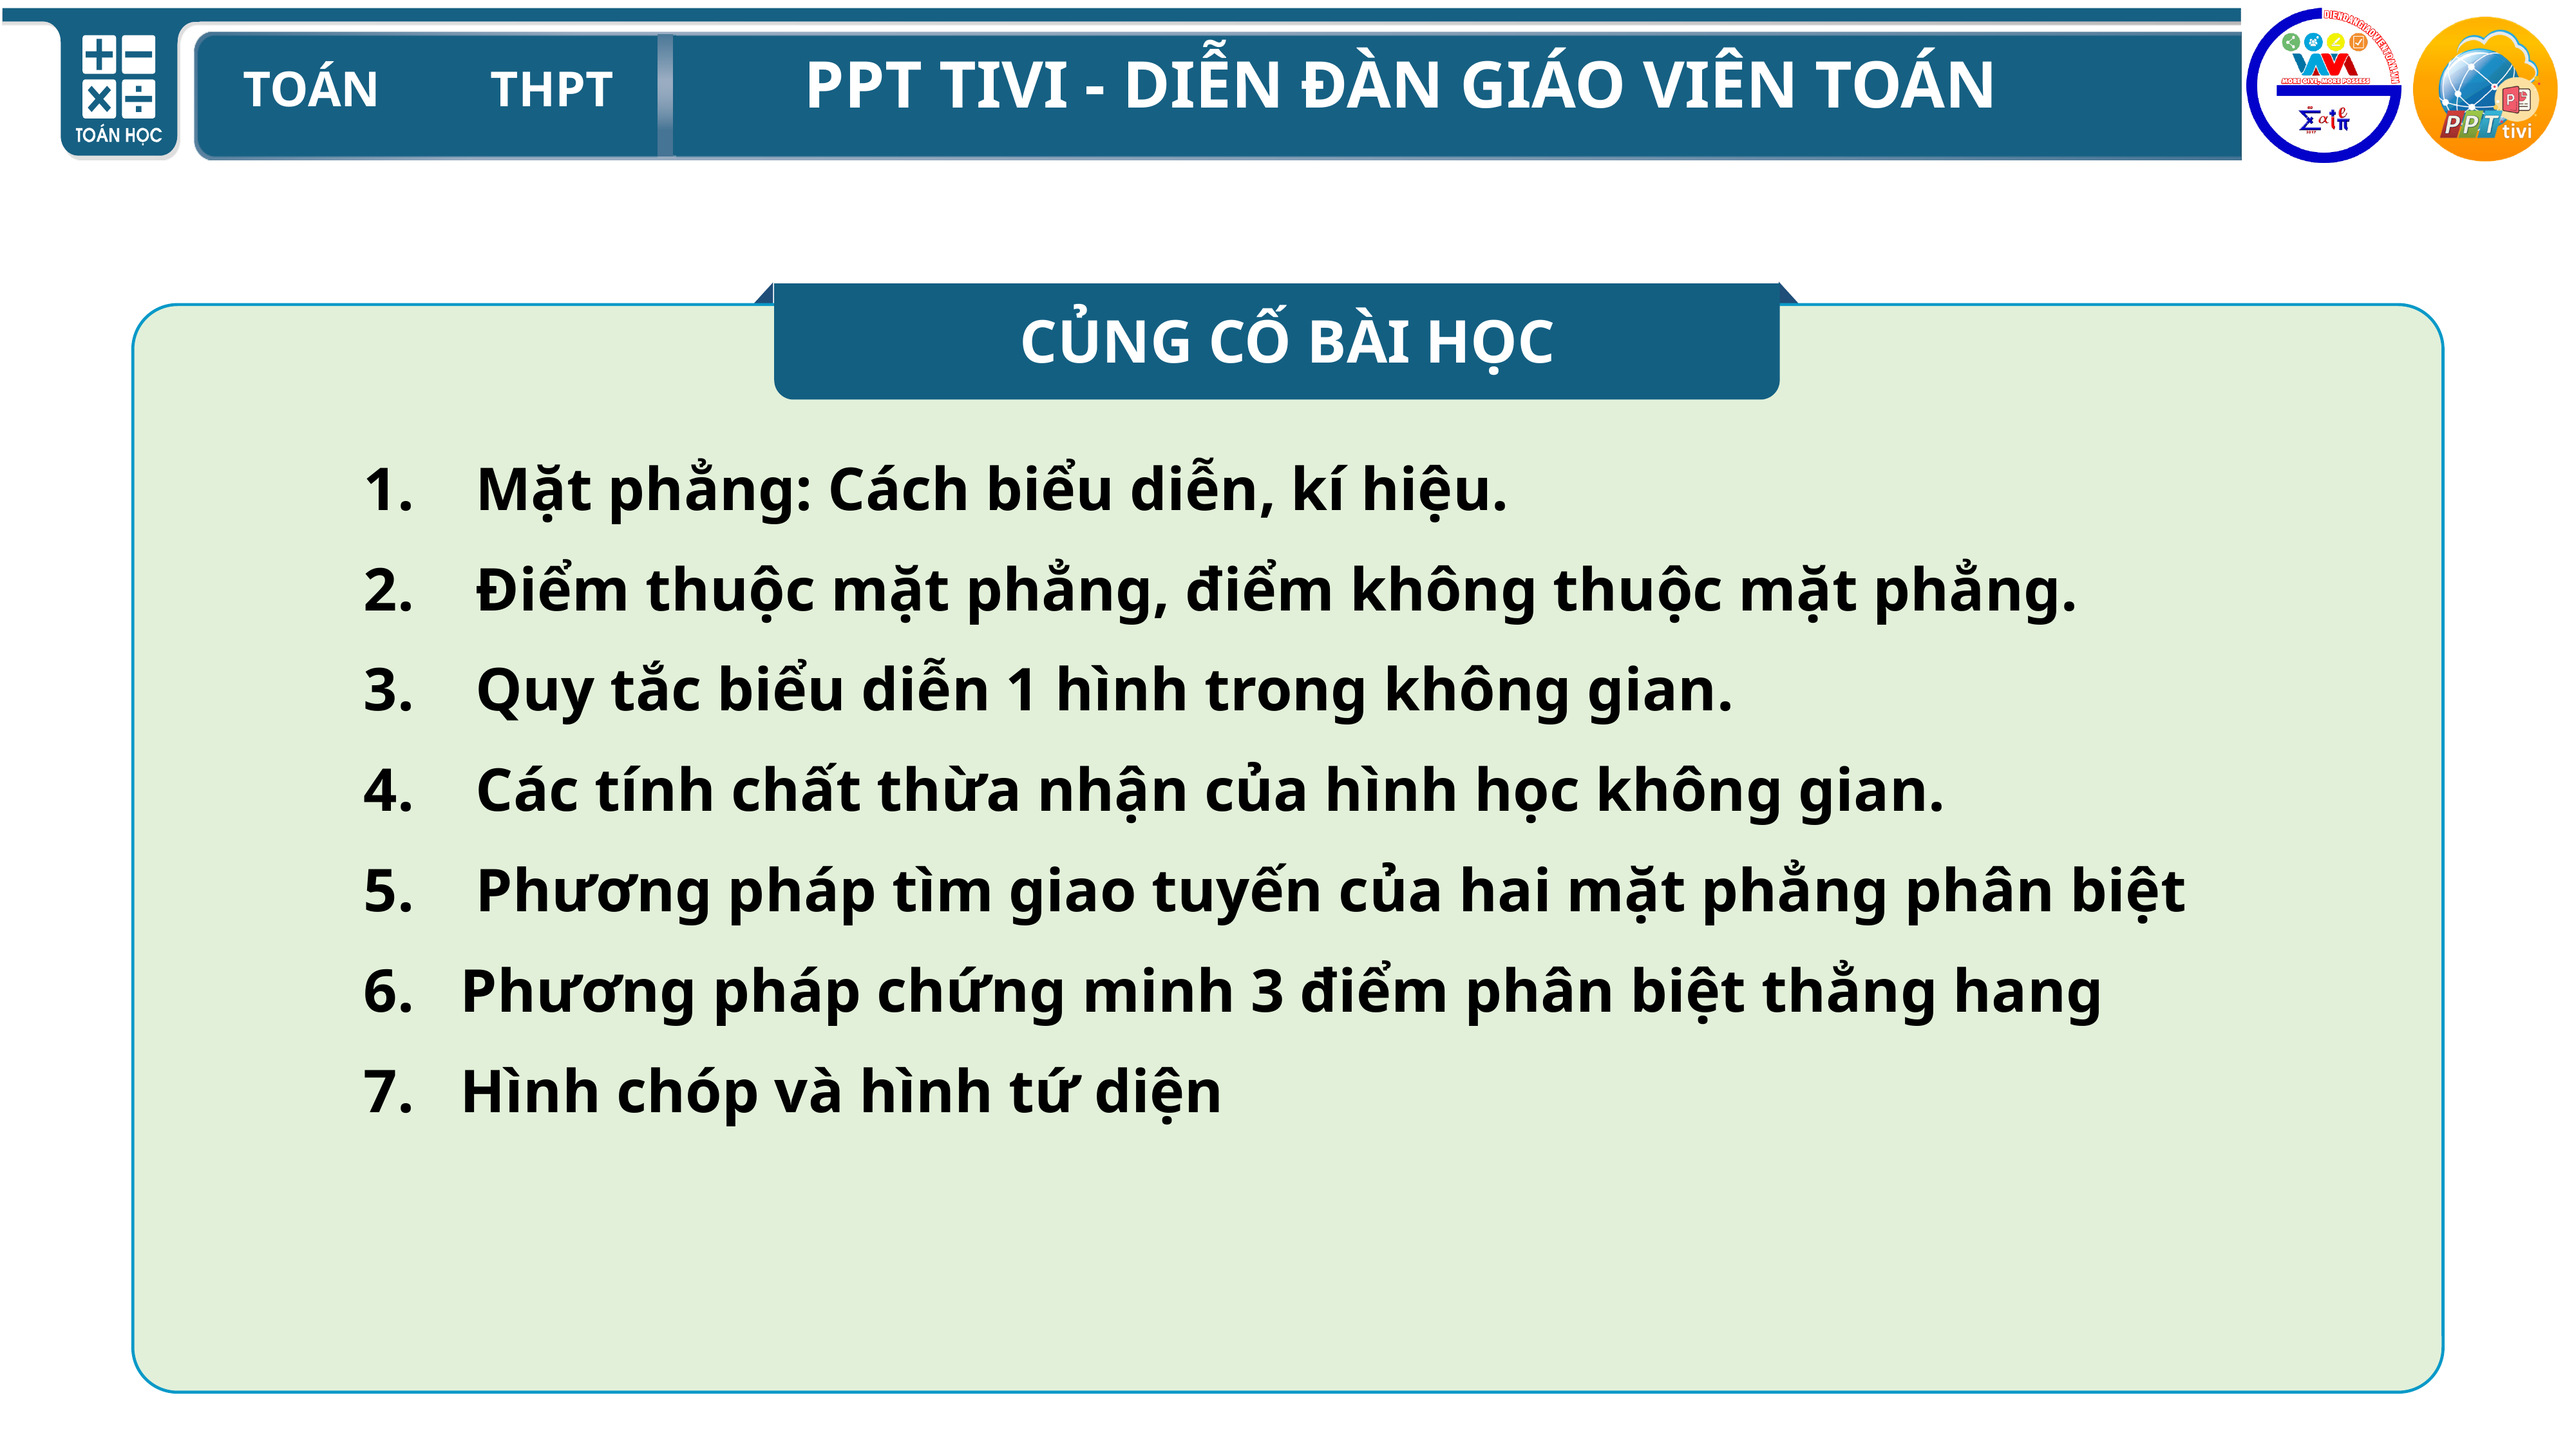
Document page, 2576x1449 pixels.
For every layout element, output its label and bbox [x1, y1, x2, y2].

picture [2246, 8, 2401, 163]
picture [2, 22, 2242, 160]
text_box [133, 281, 2443, 1392]
picture [2412, 16, 2558, 162]
